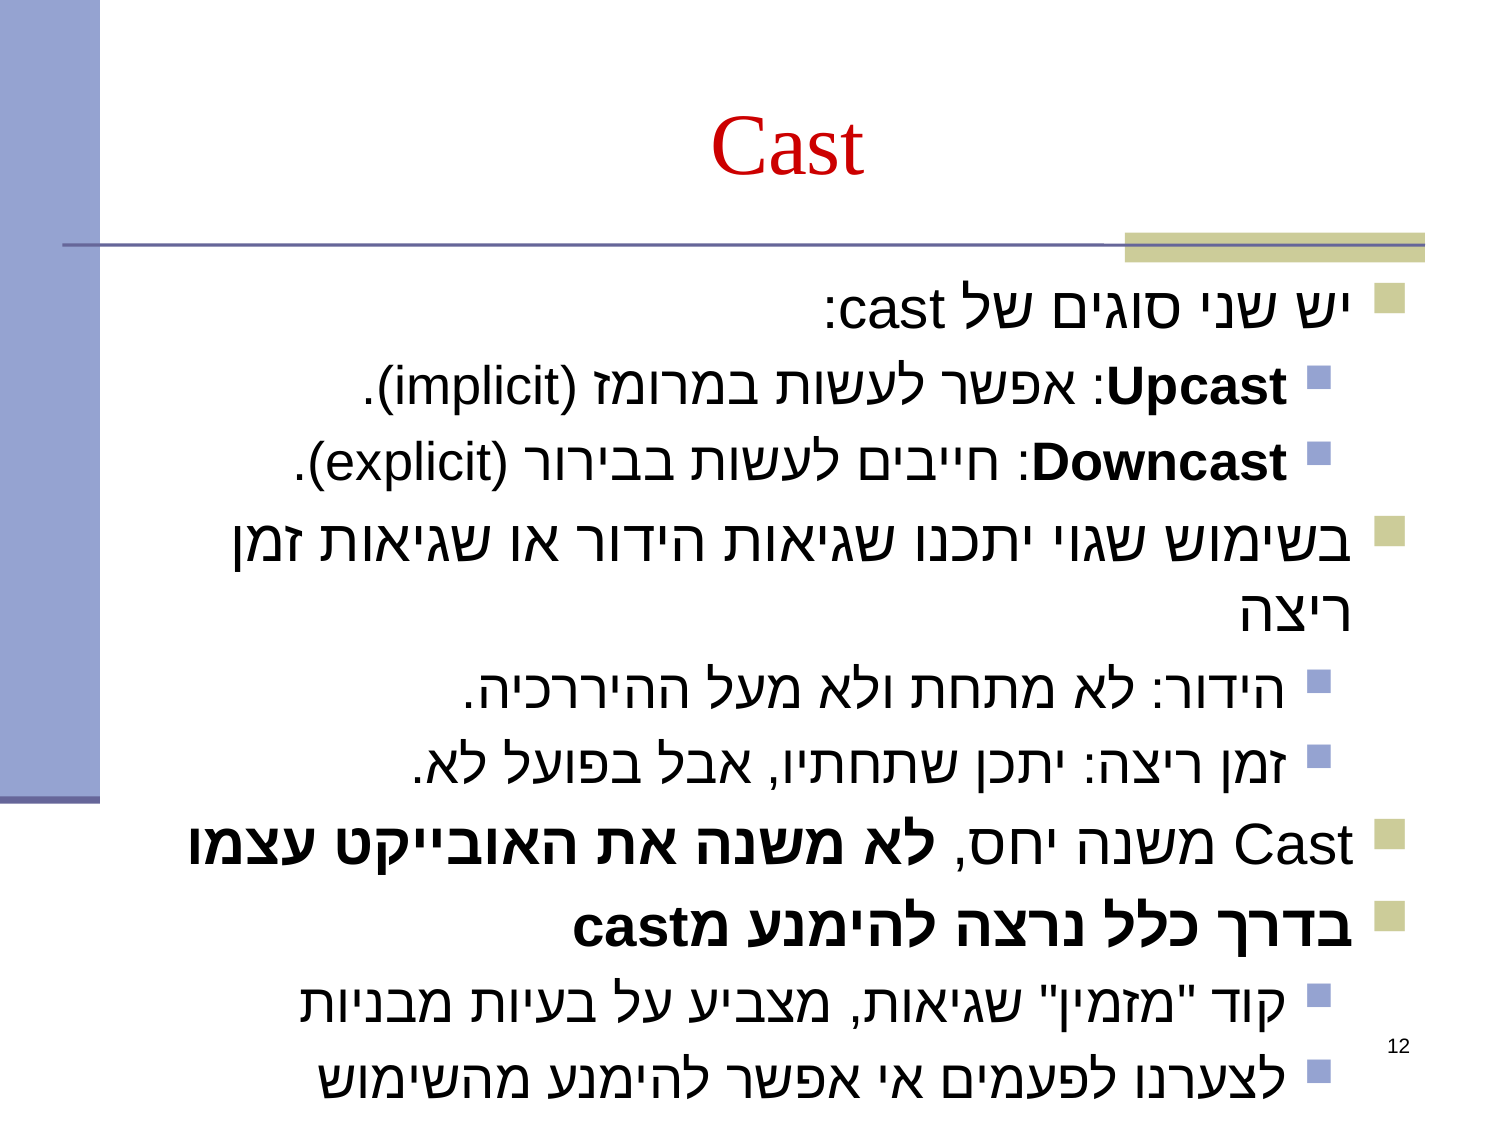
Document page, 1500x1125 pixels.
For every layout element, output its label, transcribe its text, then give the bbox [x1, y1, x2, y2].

slide_number 12 [1112, 1024, 1426, 1101]
title Cast [149, 45, 1426, 234]
list יש שני סוגים של cast: Upcast: אפשר לעשות במרומז (implicit). Downcast: חייבים לעשות בבירור (explicit). בשימוש שגוי יתכנו שגיאות הידור או שגיאות זמן ריצה הידור: לא מתחת ולא מעל ההיררכיה. זמן ריצה: יתכן שתחתיו, אבל בפועל לא. Cast משנה יחס, לא משנה את האובייקט עצמו בדרך כלל נרצה להימנע מcast קוד "מזמין" שגיאות, מצביע על בעיות מבניות לצערנו לפעמים אי אפשר להימנע מהשימוש [149, 262, 1426, 1101]
